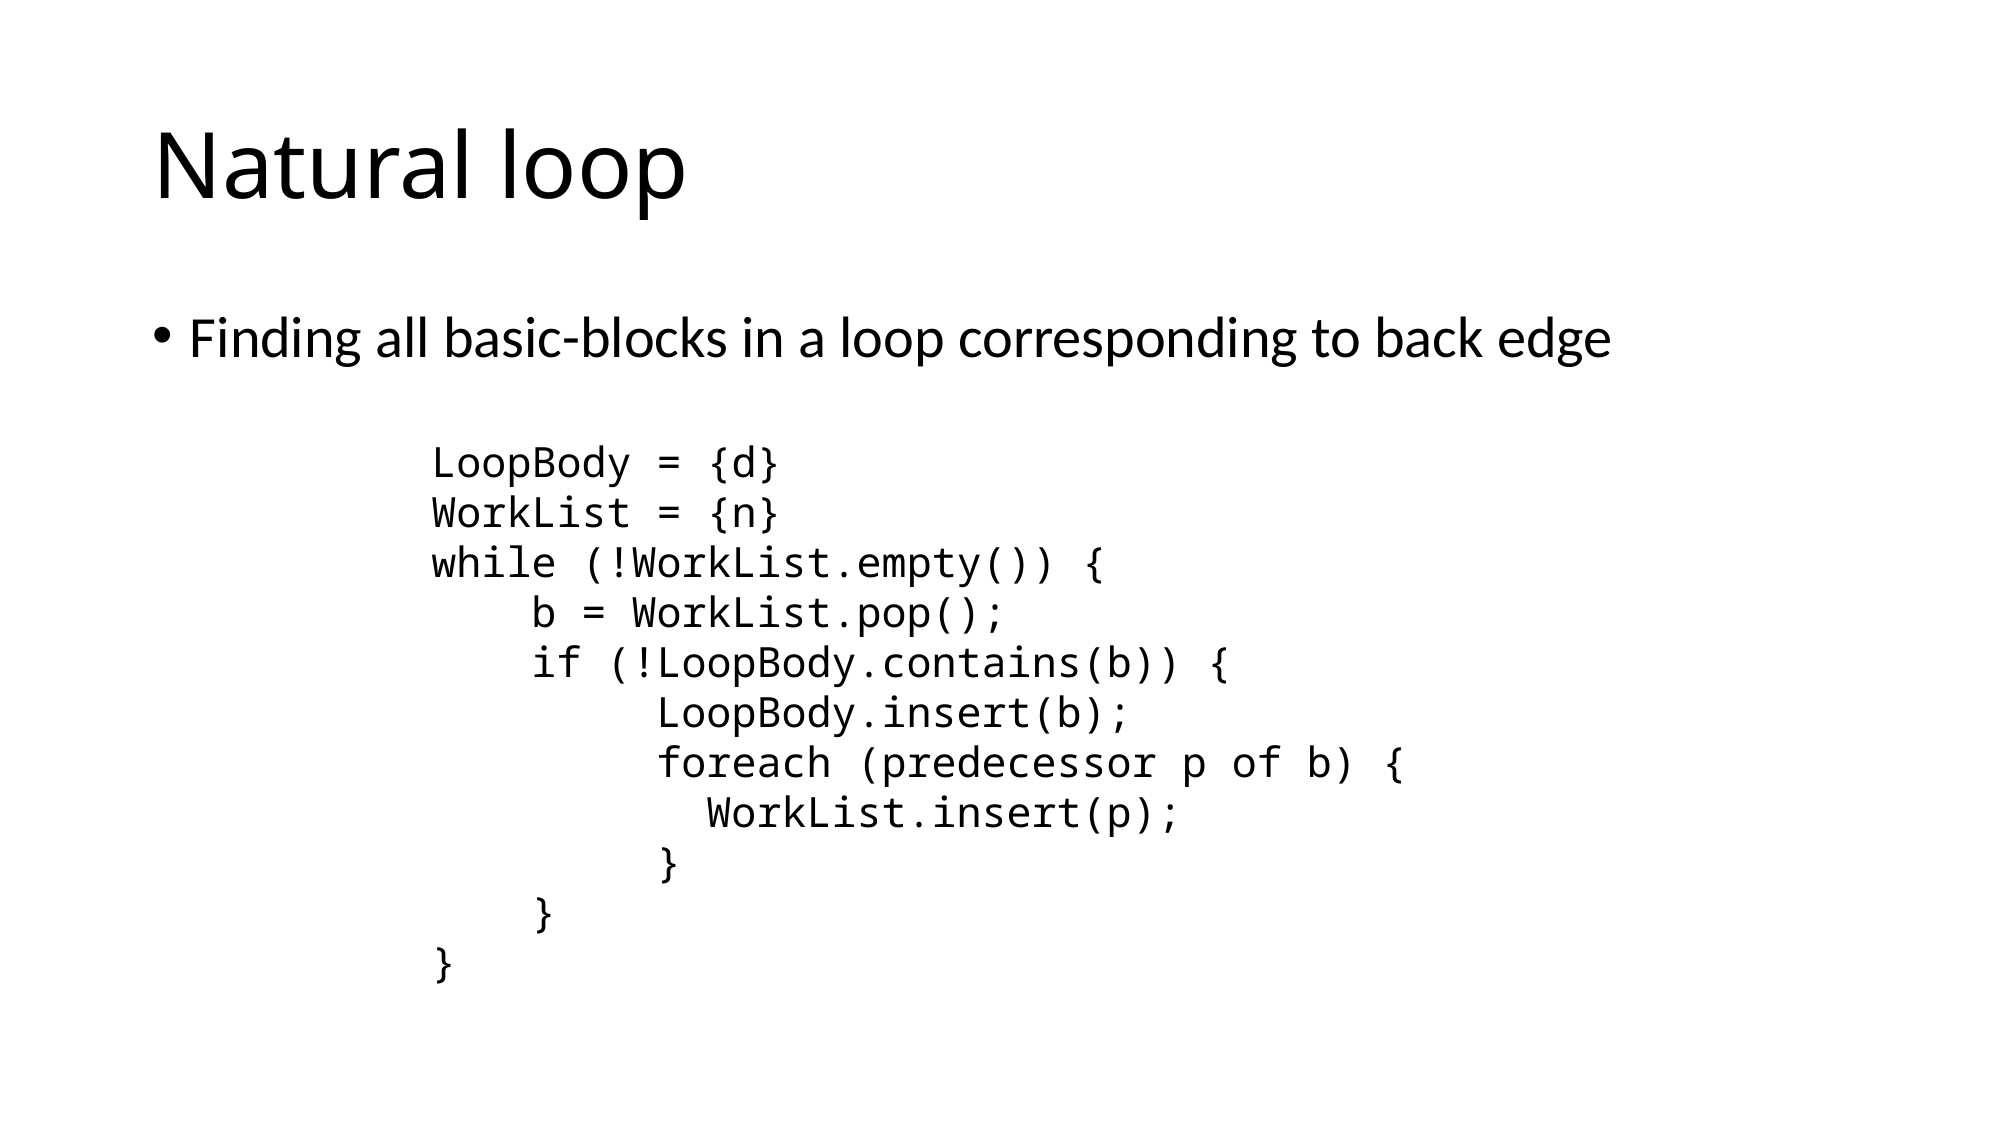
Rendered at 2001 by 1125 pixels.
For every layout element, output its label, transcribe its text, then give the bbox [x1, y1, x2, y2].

title Natural loop [137, 59, 1863, 278]
text_box LoopBody = {d} WorkList = {n} while (!WorkList.empty()) { b = WorkList.pop(); if (!LoopBody.contains(b)) { LoopBody.insert(b); foreach (predecessor p of b) { WorkList.insert(p); } } } [416, 428, 1654, 994]
